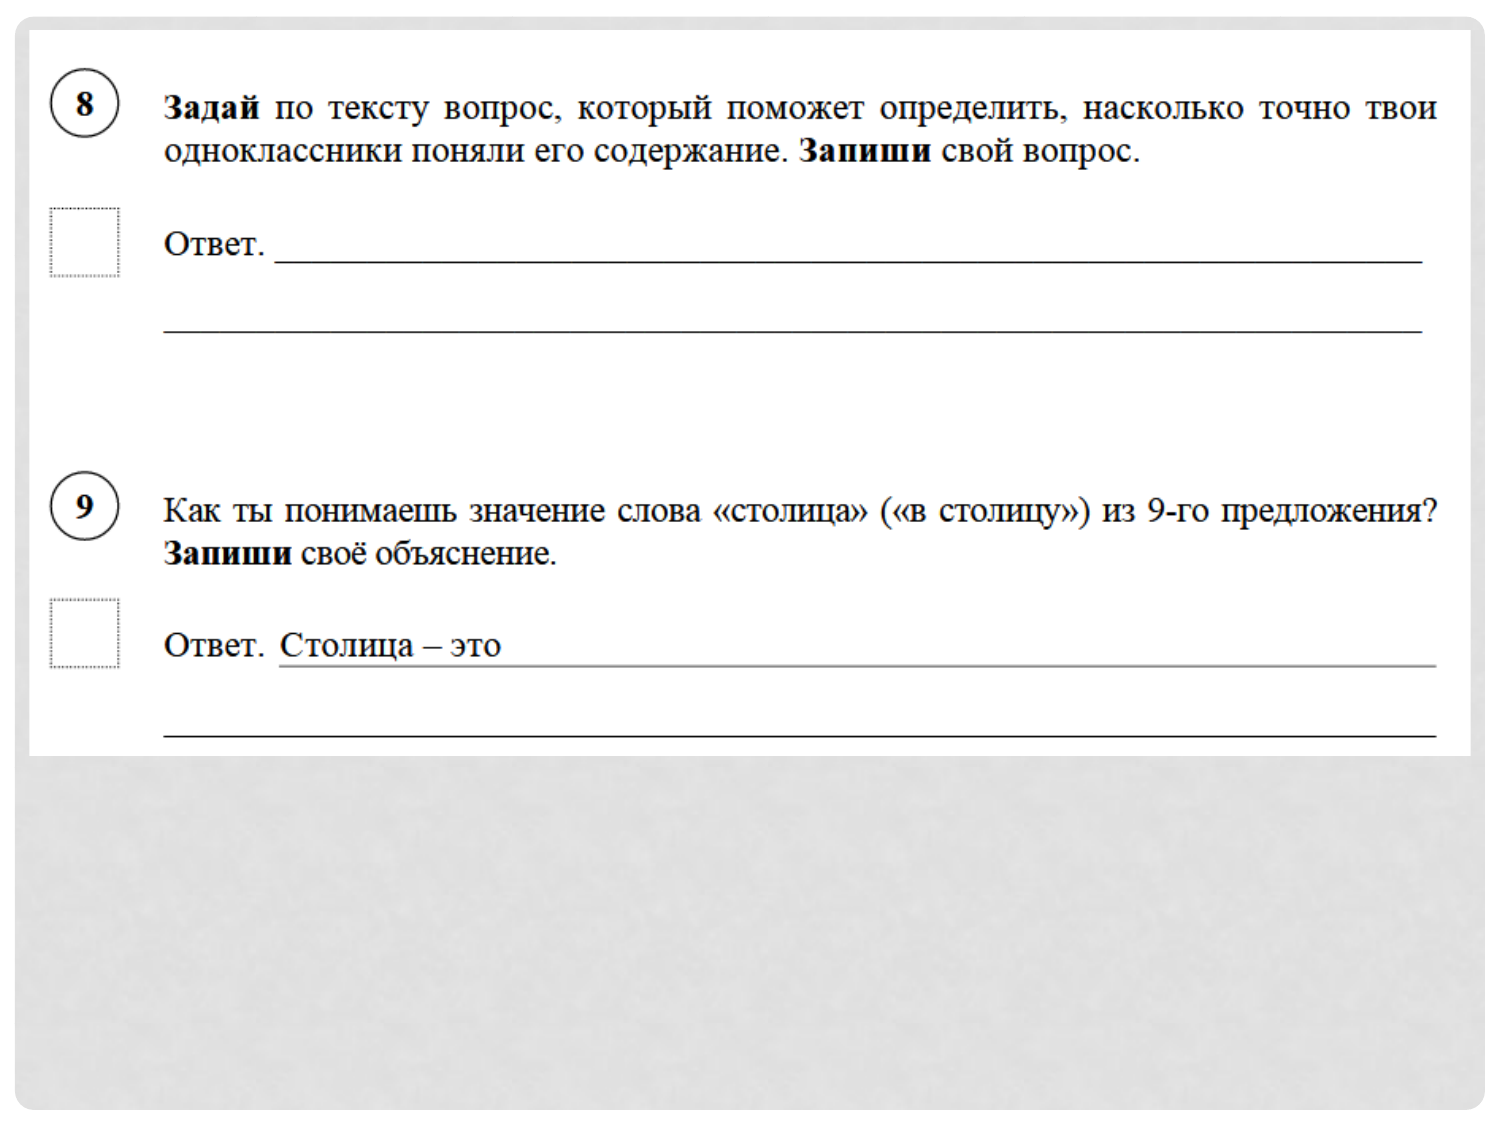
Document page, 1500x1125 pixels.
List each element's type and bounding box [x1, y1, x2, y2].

picture [29, 30, 1471, 756]
